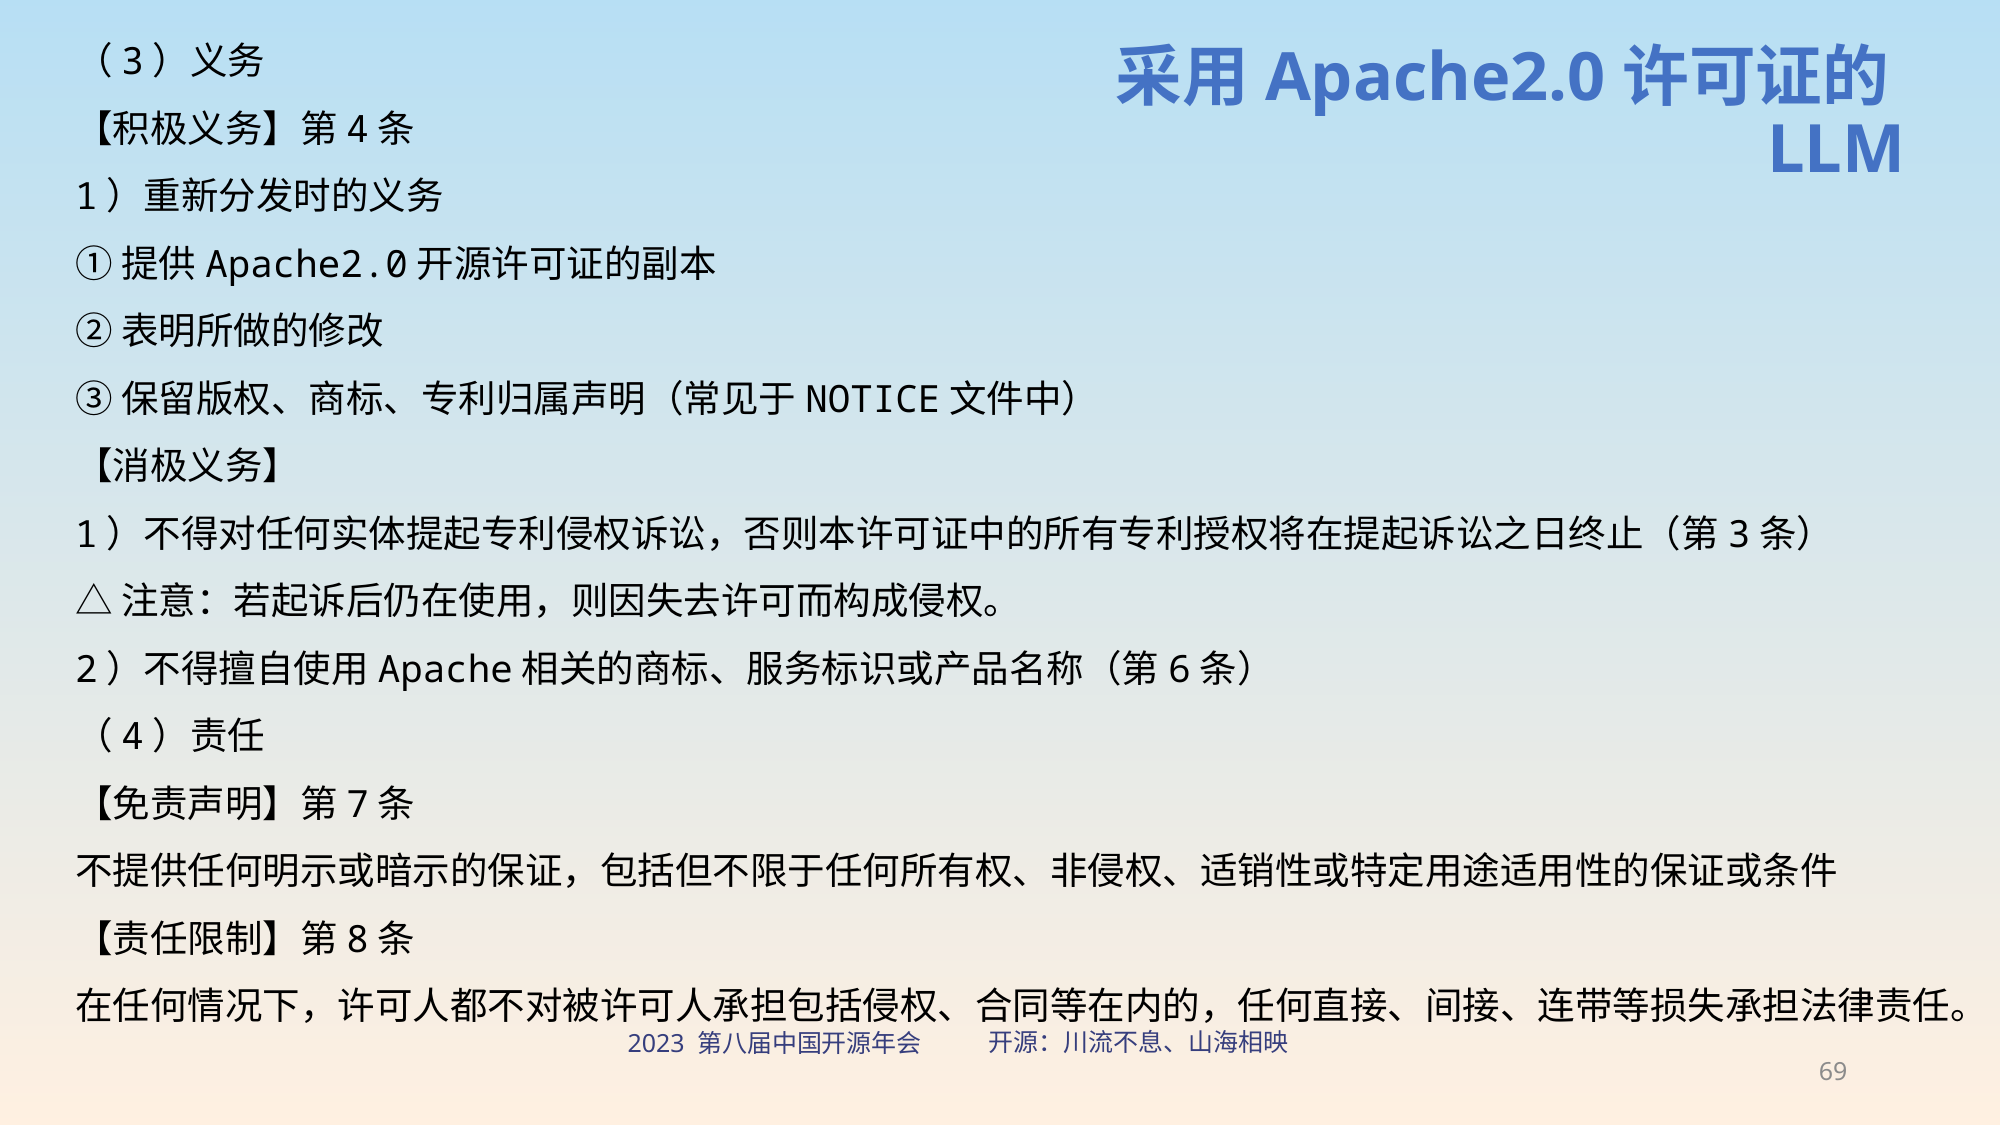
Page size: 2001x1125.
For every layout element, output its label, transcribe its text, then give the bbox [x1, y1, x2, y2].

text_box （3）义务 【积极义务】第4条 1）重新分发时的义务 ①提供Apache2.0开源许可证的副本 ②表明所做的修改 ③保留版权、商标、专利归属声明（常见于NOTICE文件中） 【消极义务】 1）不得对任何实体提起专利侵权诉讼，否则本许可证中的所有专利授权将在提起诉讼之日终止（第3条） △注意：若起诉后仍在使用，则因失去许可而构成侵权。 2）不得擅自使用Apache相关的商标、服务标识或产品名称（第6条） （4）责任 【免责声明】第7条 不提供任何明示或暗示的保证，包括但不限于任何所有权、非侵权、适销性或特定用途适用性的保证或条件 【责任限制】第8条 在任何情况下，许可人都不对被许可人承担包括侵权、合同等在内的，任何直接、间接、连带等损失承担法律责任。 [0, 14, 2000, 1028]
slide_number 69 [1412, 1042, 1863, 1103]
text_box 采用Apache2.0许可证的LLM [999, 43, 1906, 119]
